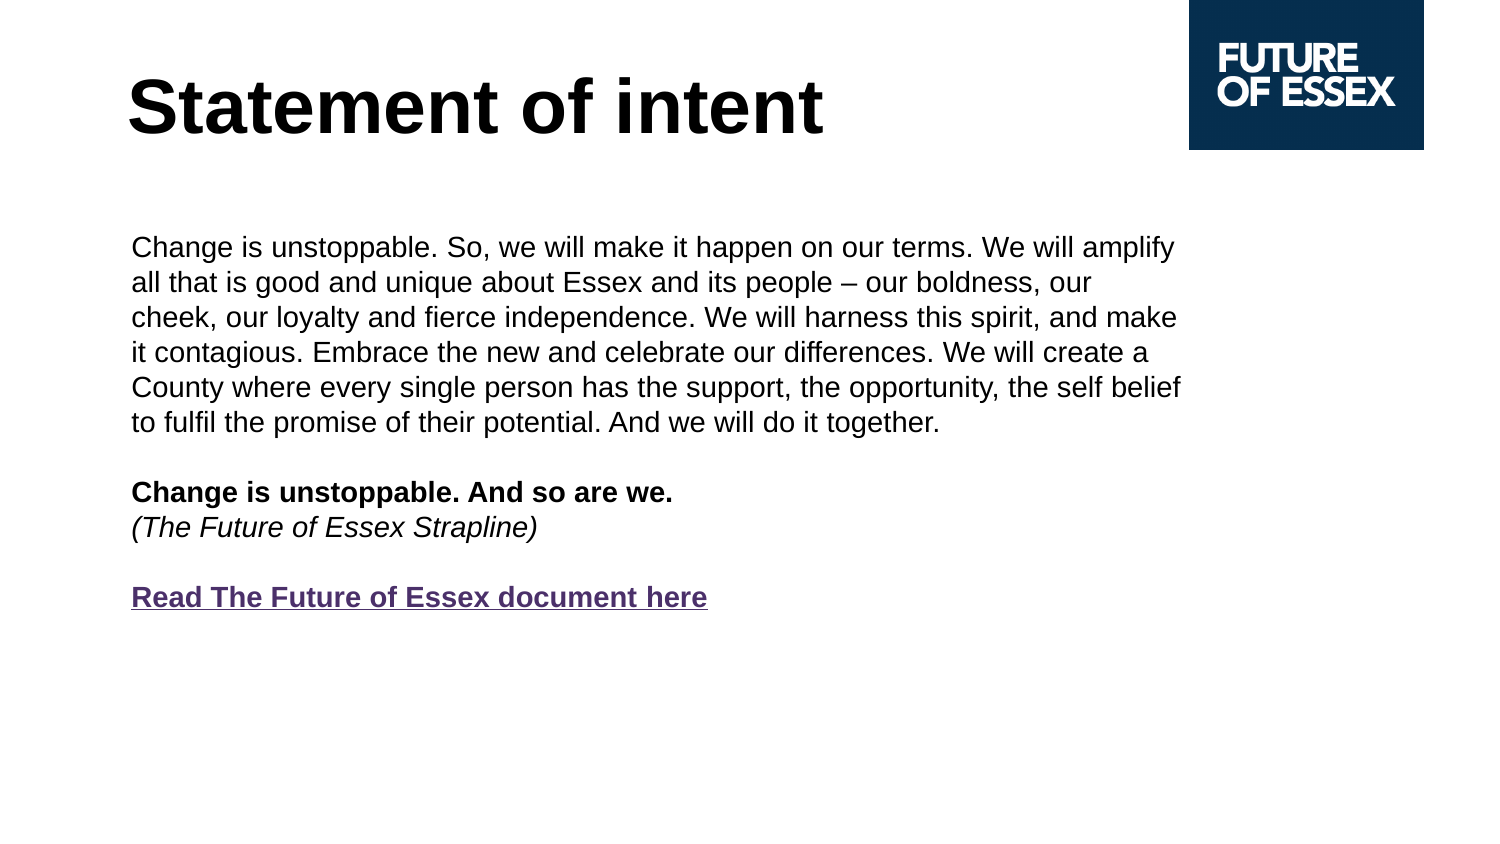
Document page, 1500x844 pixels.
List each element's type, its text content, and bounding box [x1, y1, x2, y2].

picture [1188, 0, 1424, 150]
text_box Statement of intent [112, 32, 1400, 173]
text_box Change is unstoppable. So, we will make it happen on our terms. We will amplify all that is good and unique about Essex and its people – our boldness, our cheek, our loyalty and fierce independence. We will harness this spirit, and make it contagious. Embrace the new and celebrate our differences. We will create a County where every single person has the support, the opportunity, the self belief to fulfil the promise of their potential. And we will do it together. Change is unstoppable. And so are we. (The Future of Essex Strapline) Read The Future of Essex document here [116, 220, 1201, 656]
